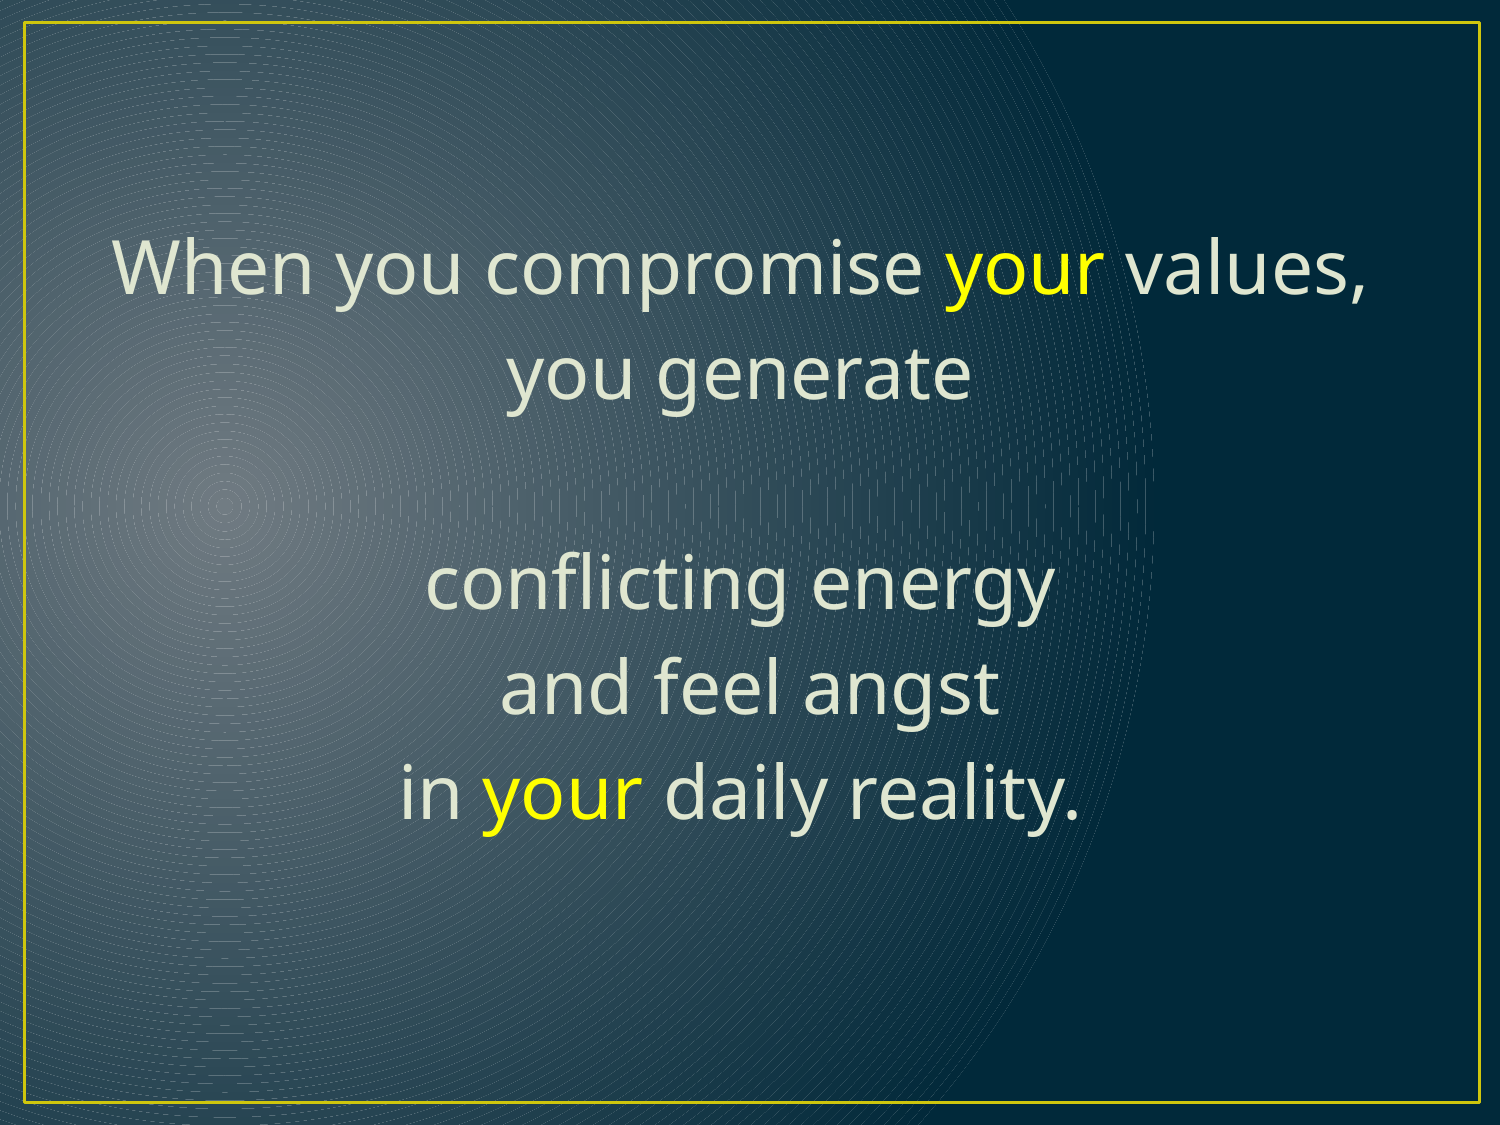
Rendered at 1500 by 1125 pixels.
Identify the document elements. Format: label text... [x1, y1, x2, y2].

list When you compromise your values, you generate conflicting energy and feel angst in your daily reality. [75, 212, 1425, 1005]
